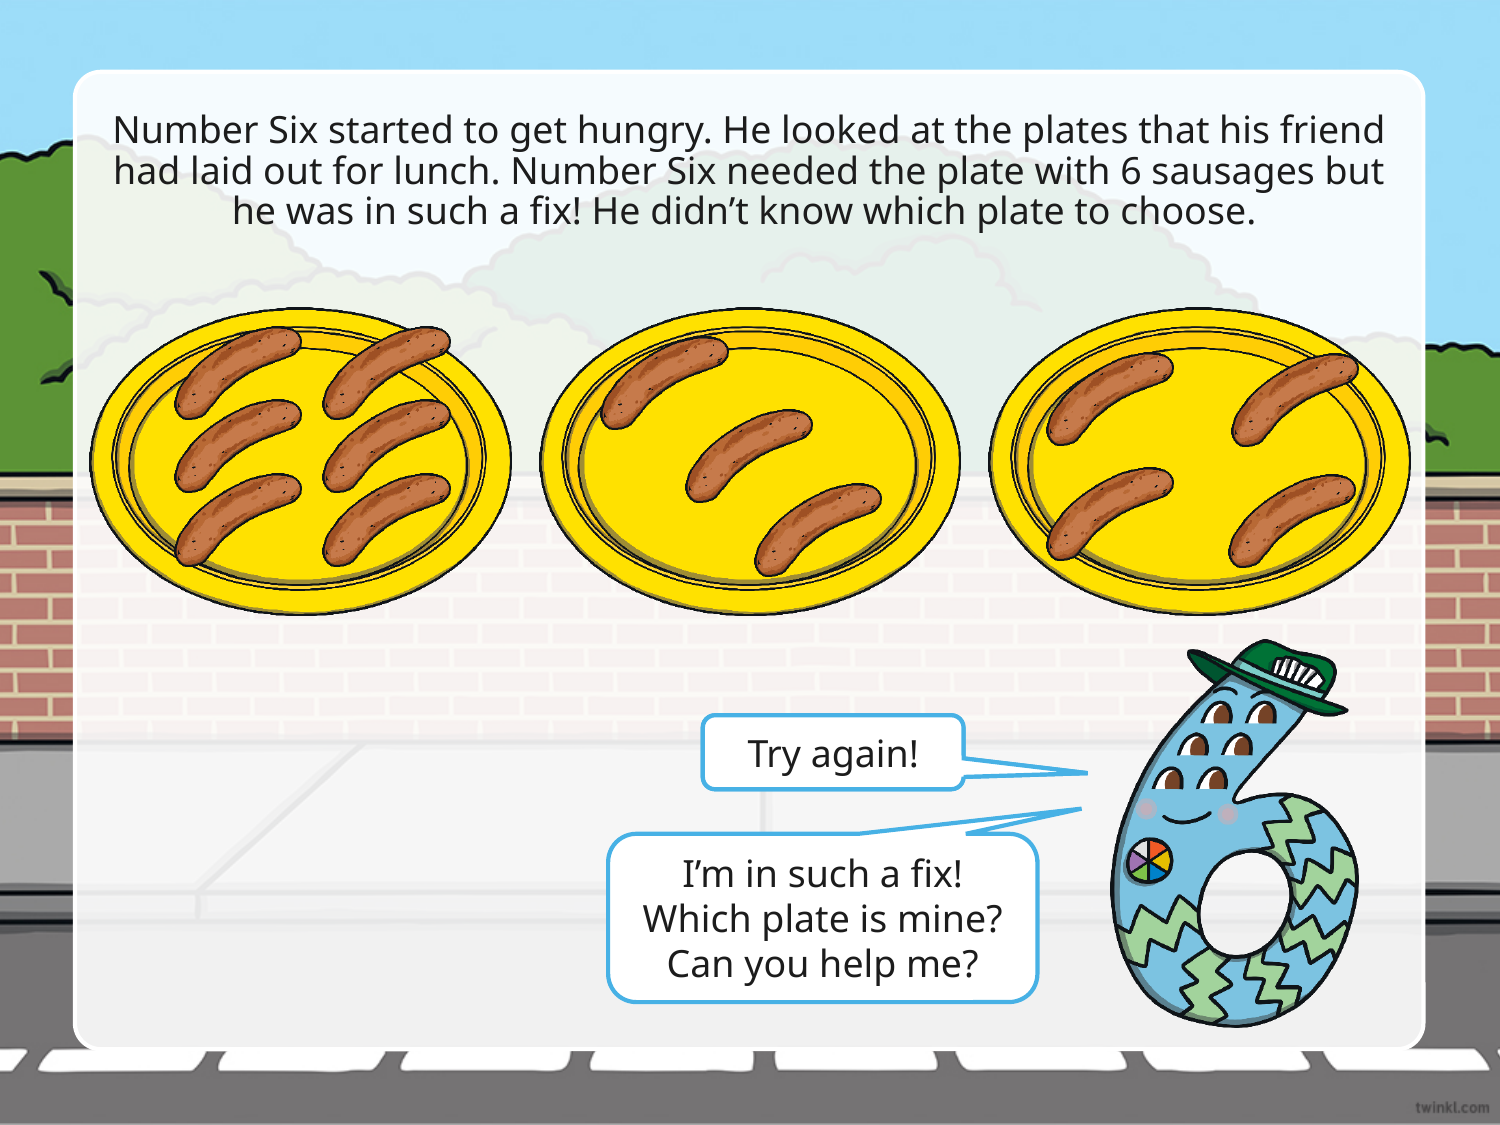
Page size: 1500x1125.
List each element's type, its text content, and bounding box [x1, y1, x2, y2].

text_box [528, 278, 962, 655]
text_box [89, 264, 519, 641]
picture [0, 0, 1500, 1125]
text_box [981, 273, 1414, 650]
text_box Number Six started to get hungry. He looked at the plates that his friend had laid out for lunch. Number Six needed the plate with 6 sausages but he was in such a fix! He didn’t know which plate to choose. [93, 111, 1406, 233]
text_box Try again! [701, 714, 1088, 791]
text_box I’m in such a fix! Which plate is mine? Can you help me? [607, 807, 1082, 1004]
